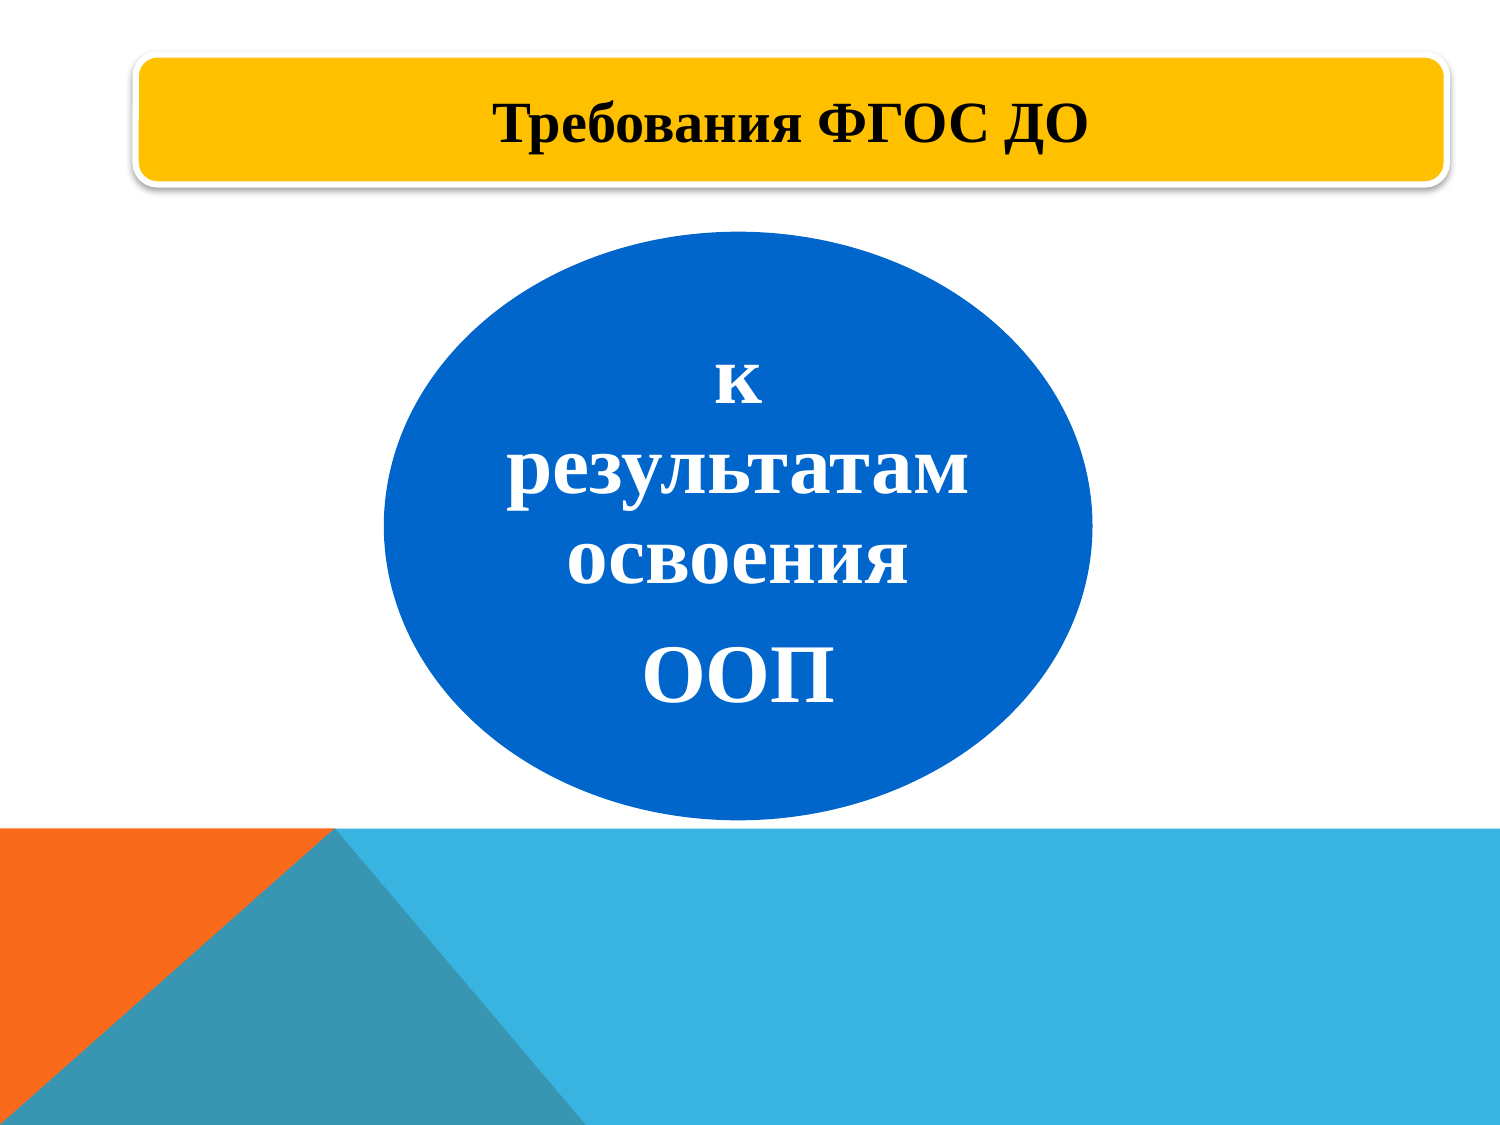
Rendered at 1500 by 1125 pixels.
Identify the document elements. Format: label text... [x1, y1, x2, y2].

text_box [383, 231, 1093, 821]
text_box Требования ФГОС ДО [132, 51, 1450, 188]
